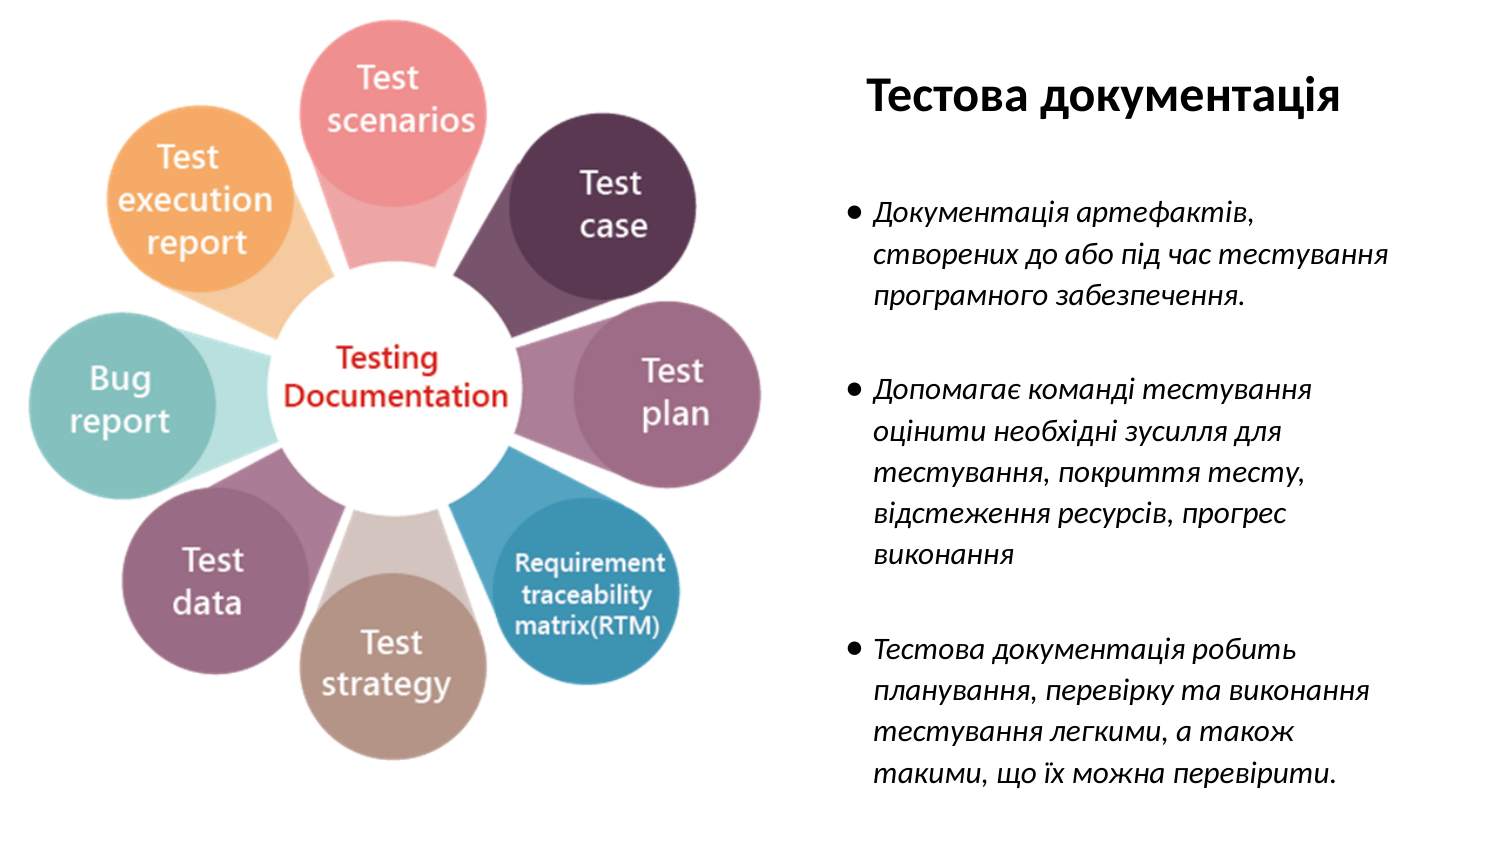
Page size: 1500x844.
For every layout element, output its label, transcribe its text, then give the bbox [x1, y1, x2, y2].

picture [25, 12, 765, 767]
list Документація артефактів, створених до або під час тестування програмного забезпечення. Допомагає команді тестування оцінити необхідні зусилля для тестування, покриття тесту, відстеження ресурсів, прогрес виконання Тестова документація робить планування, перевірку та виконання тестування легкими, а також такими, що їх можна перевірити. [832, 182, 1404, 707]
title Тестова документація [832, 34, 1456, 148]
